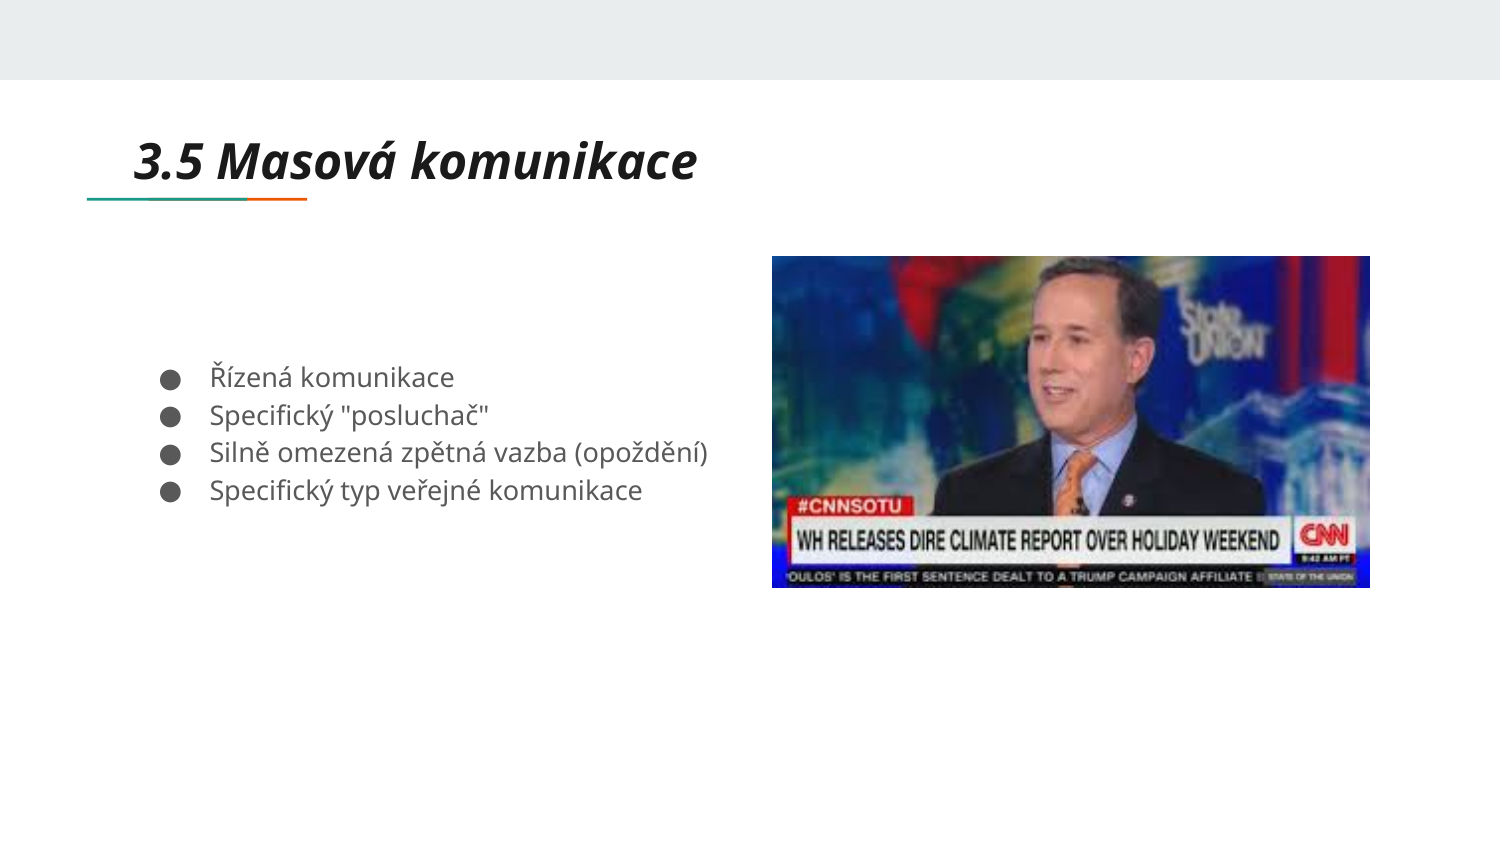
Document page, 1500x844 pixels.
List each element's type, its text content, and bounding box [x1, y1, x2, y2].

title 3.5 Masová komunikace [119, 114, 1381, 203]
picture [772, 255, 1370, 588]
list Řízená komunikace Specifický "posluchač" Silně omezená zpětná vazba (opoždění) Specifický typ veřejné komunikace [119, 341, 739, 712]
